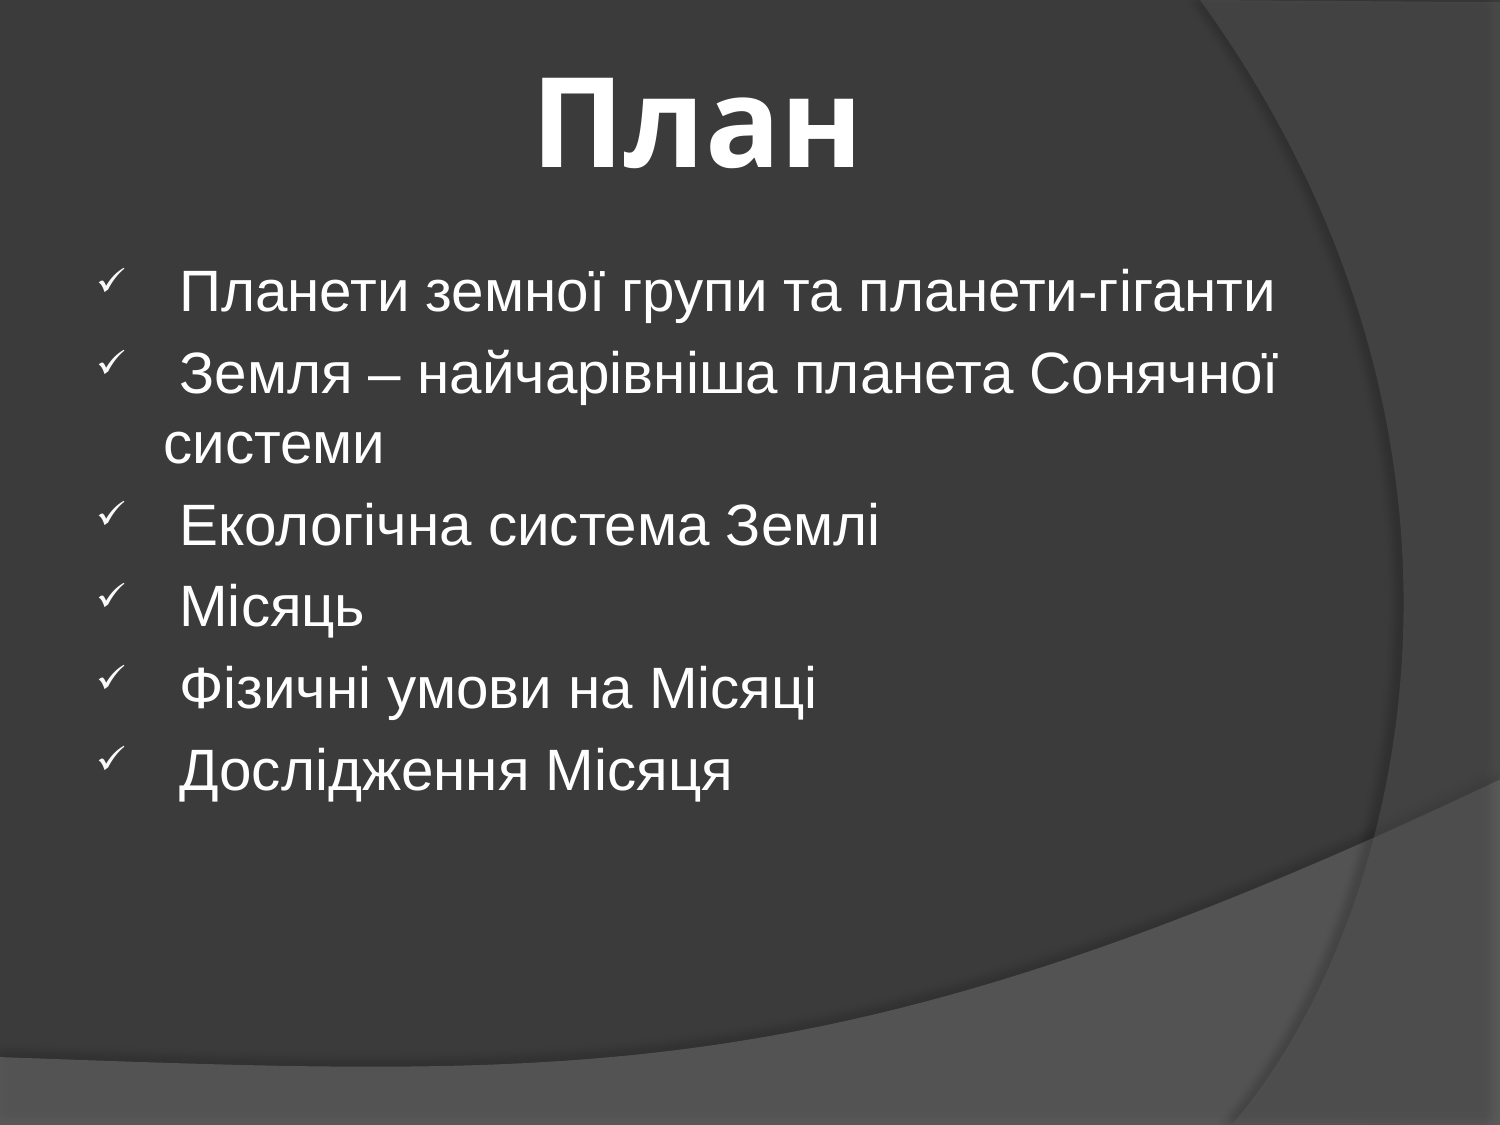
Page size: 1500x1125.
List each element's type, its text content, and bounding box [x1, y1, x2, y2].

text_box Планети земної групи та планети-гіганти Земля – найчарівніша планета Сонячної системи Екологічна система Землі Місяць Фізичні умови на Місяці Дослідження Місяця [58, 246, 1402, 934]
text_box План [363, 35, 1032, 200]
